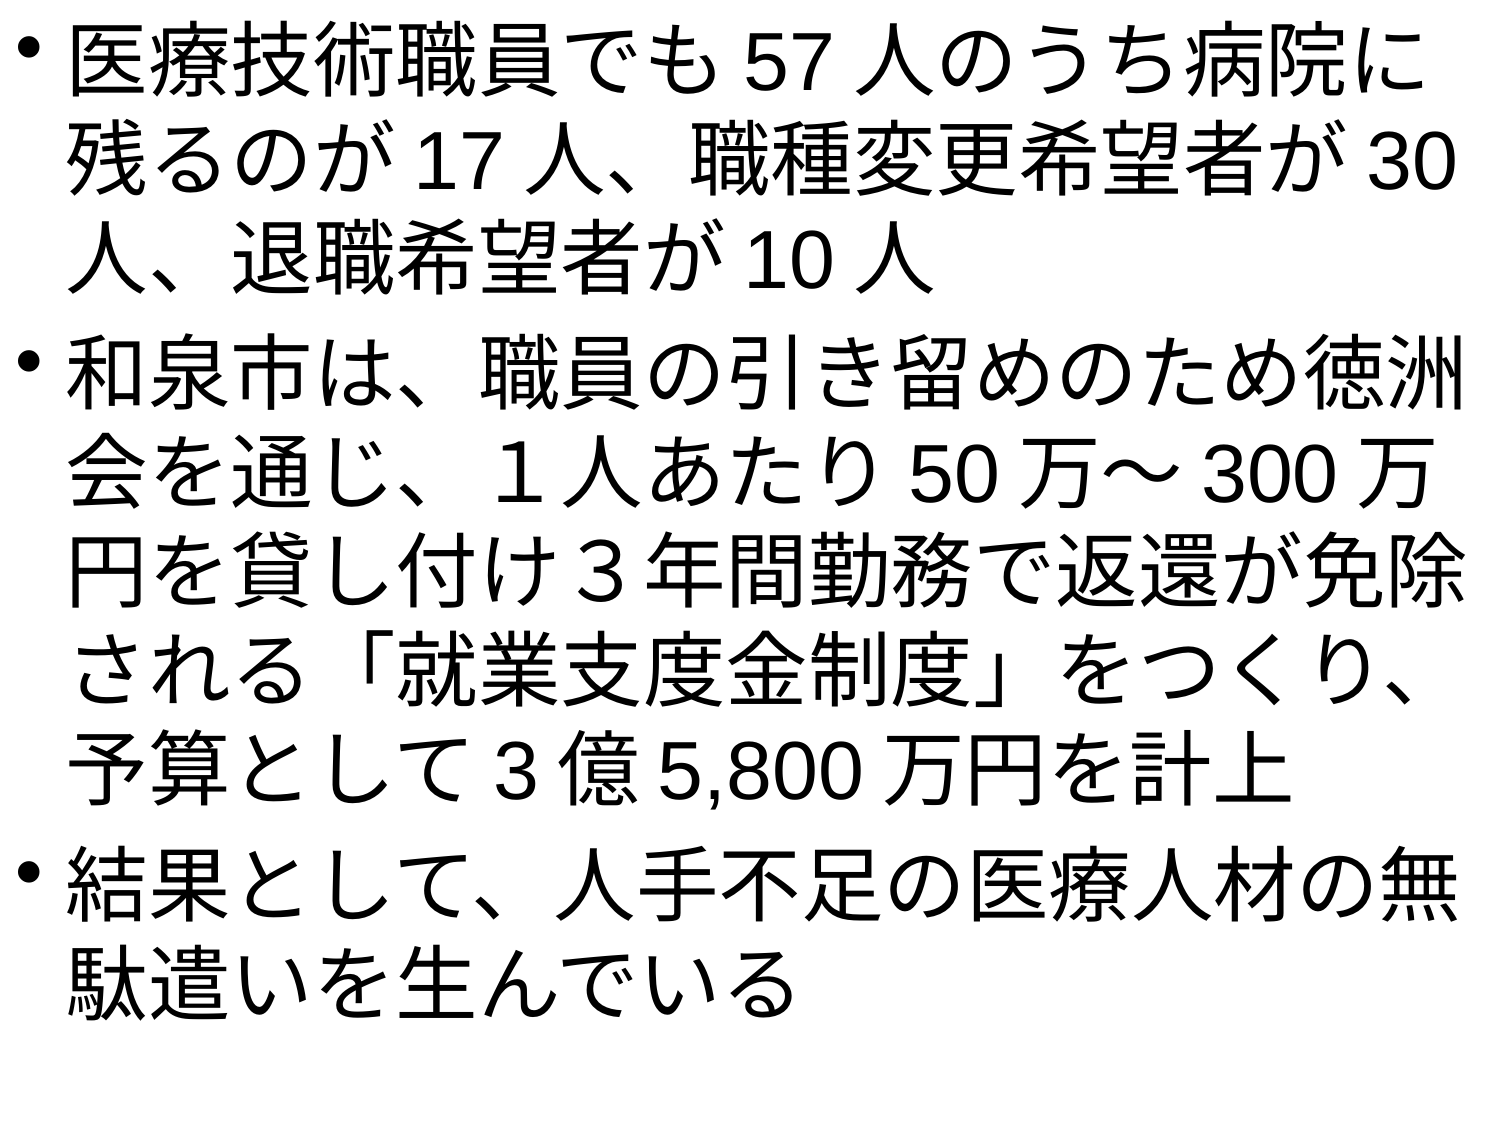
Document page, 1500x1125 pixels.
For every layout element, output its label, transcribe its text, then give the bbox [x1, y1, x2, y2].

list 医療技術職員でも57人のうち病院に残るのが17人、職種変更希望者が30人、退職希望者が10人 和泉市は、職員の引き留めのため徳洲会を通じ、１人あたり50万～300万円を貸し付け３年間勤務で返還が免除される「就業支度金制度」をつくり、予算として3億5,800万円を計上 結果として、人手不足の医療人材の無駄遣いを生んでいる [0, 0, 1500, 1125]
